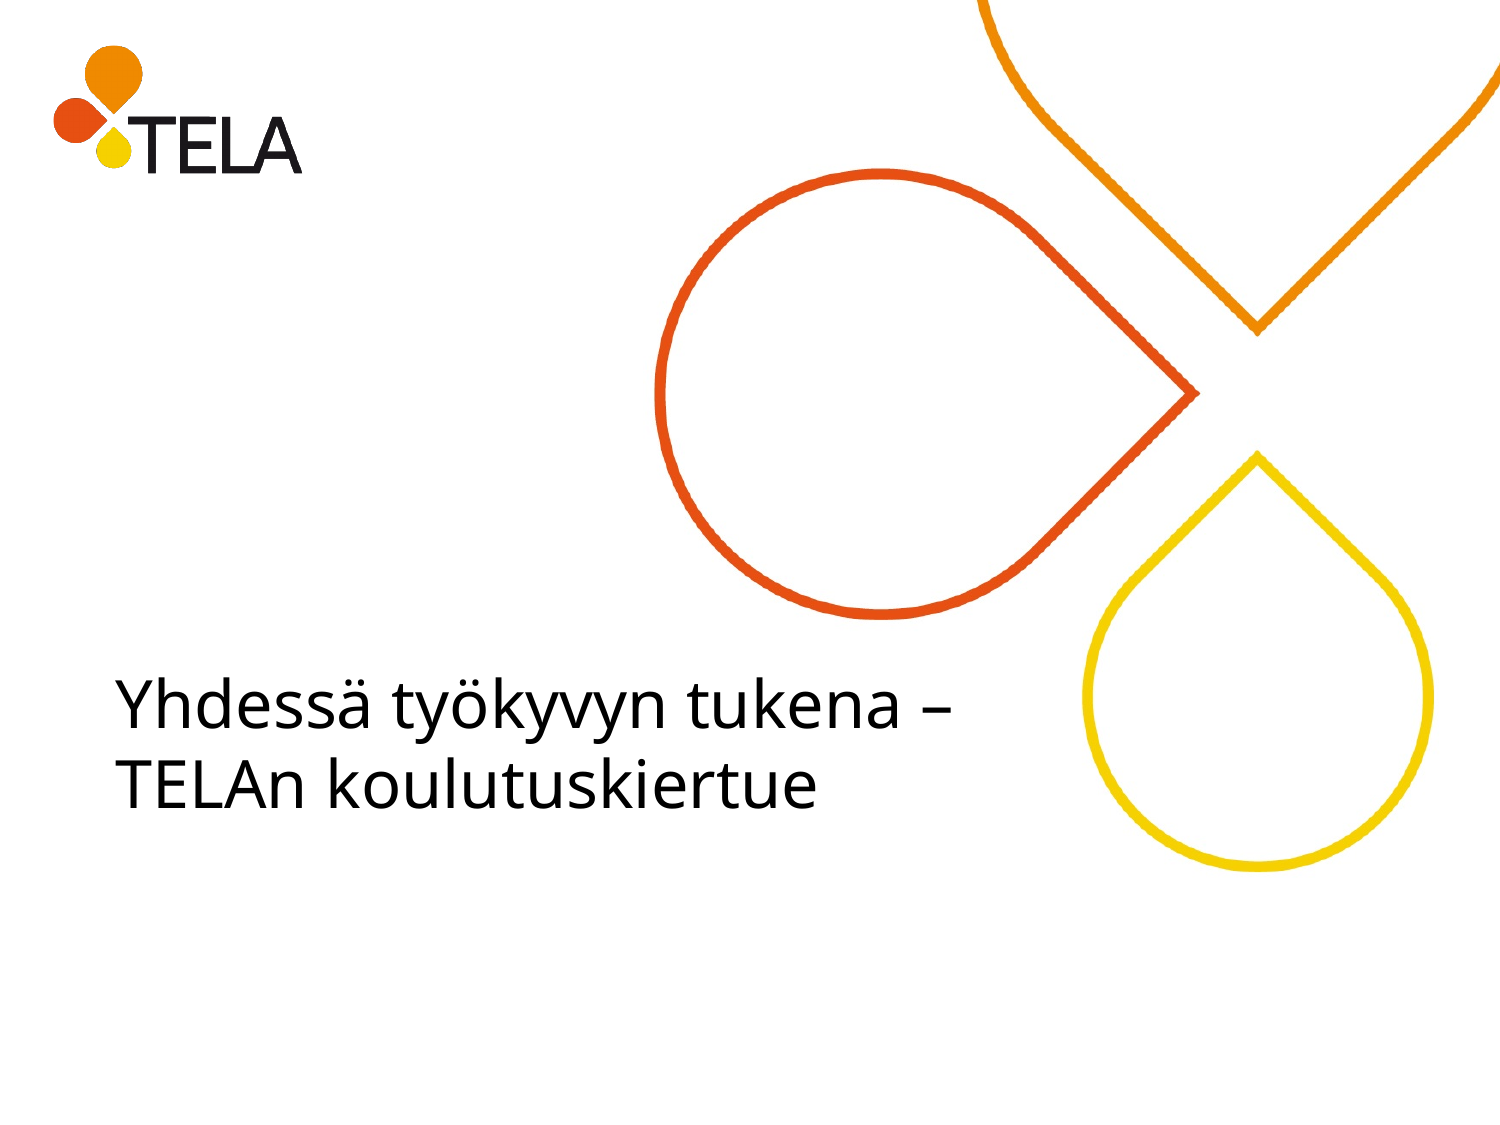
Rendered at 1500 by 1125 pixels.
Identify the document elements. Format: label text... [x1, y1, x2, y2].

picture [643, 0, 1500, 884]
title Yhdessä työkyvyn tukena – TELAn koulutuskiertue [100, 633, 1376, 851]
picture [41, 42, 318, 184]
